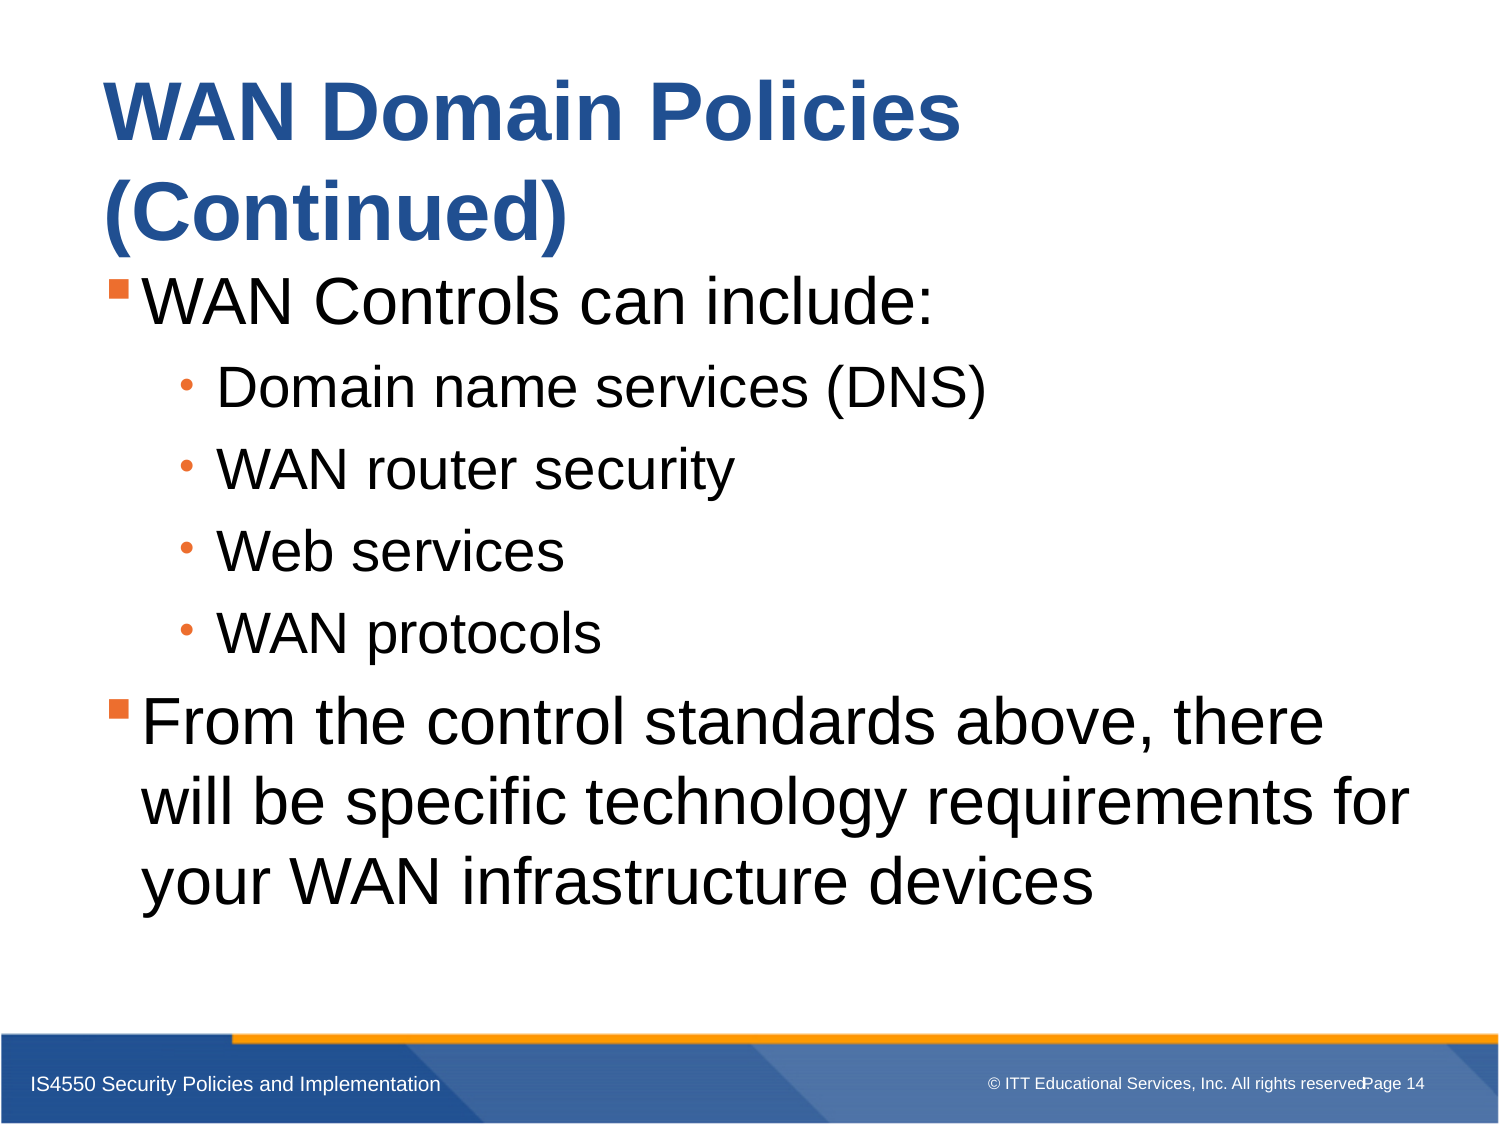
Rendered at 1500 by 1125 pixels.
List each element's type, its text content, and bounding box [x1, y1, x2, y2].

title WAN Domain Policies (Continued) [88, 50, 1450, 129]
picture [0, 1032, 1500, 1125]
list WAN Controls can include: Domain name services (DNS) WAN router security Web services WAN protocols From the control standards above, there will be specific technology requirements for your WAN infrastructure devices [88, 250, 1450, 1013]
